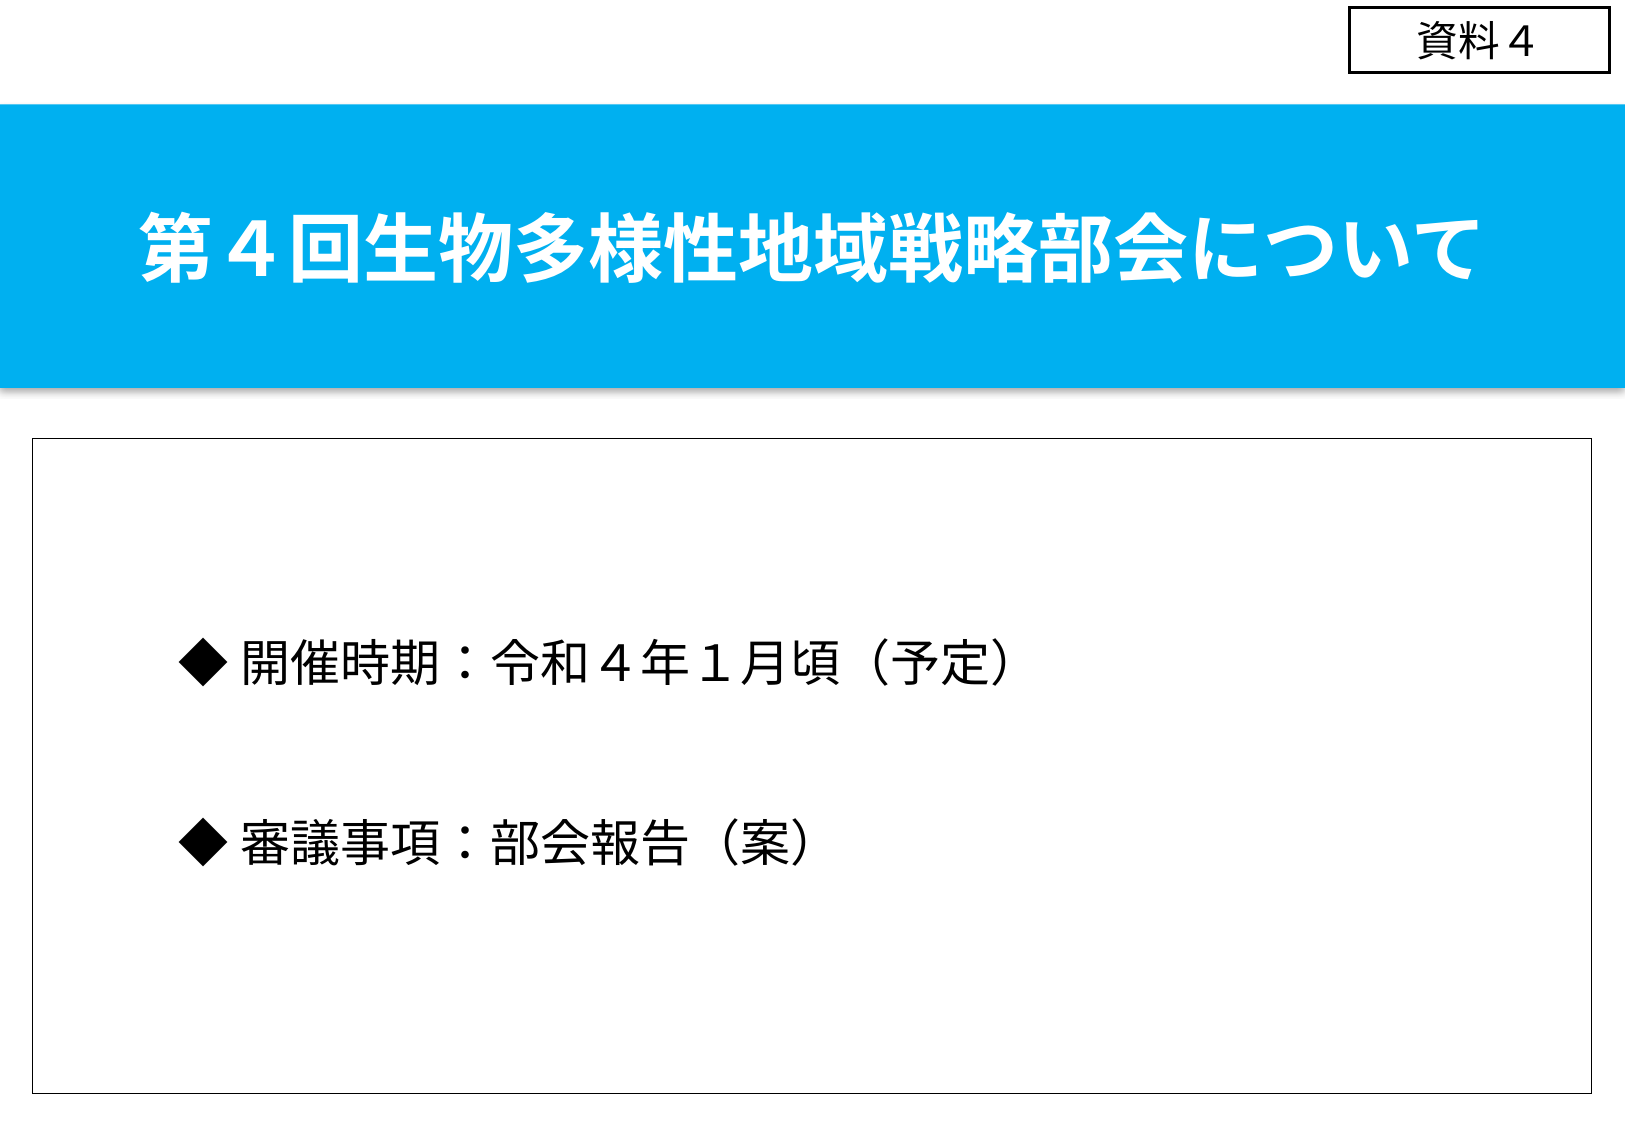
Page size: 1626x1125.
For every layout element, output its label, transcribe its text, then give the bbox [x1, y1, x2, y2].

text_box [32, 438, 1592, 1094]
text_box 資料４ [1349, 7, 1610, 73]
text_box ◆開催時期：令和４年１月頃（予定） ◆審議事項：部会報告（案） [163, 534, 1230, 950]
title 第４回生物多様性地域戦略部会について [0, 104, 1625, 388]
